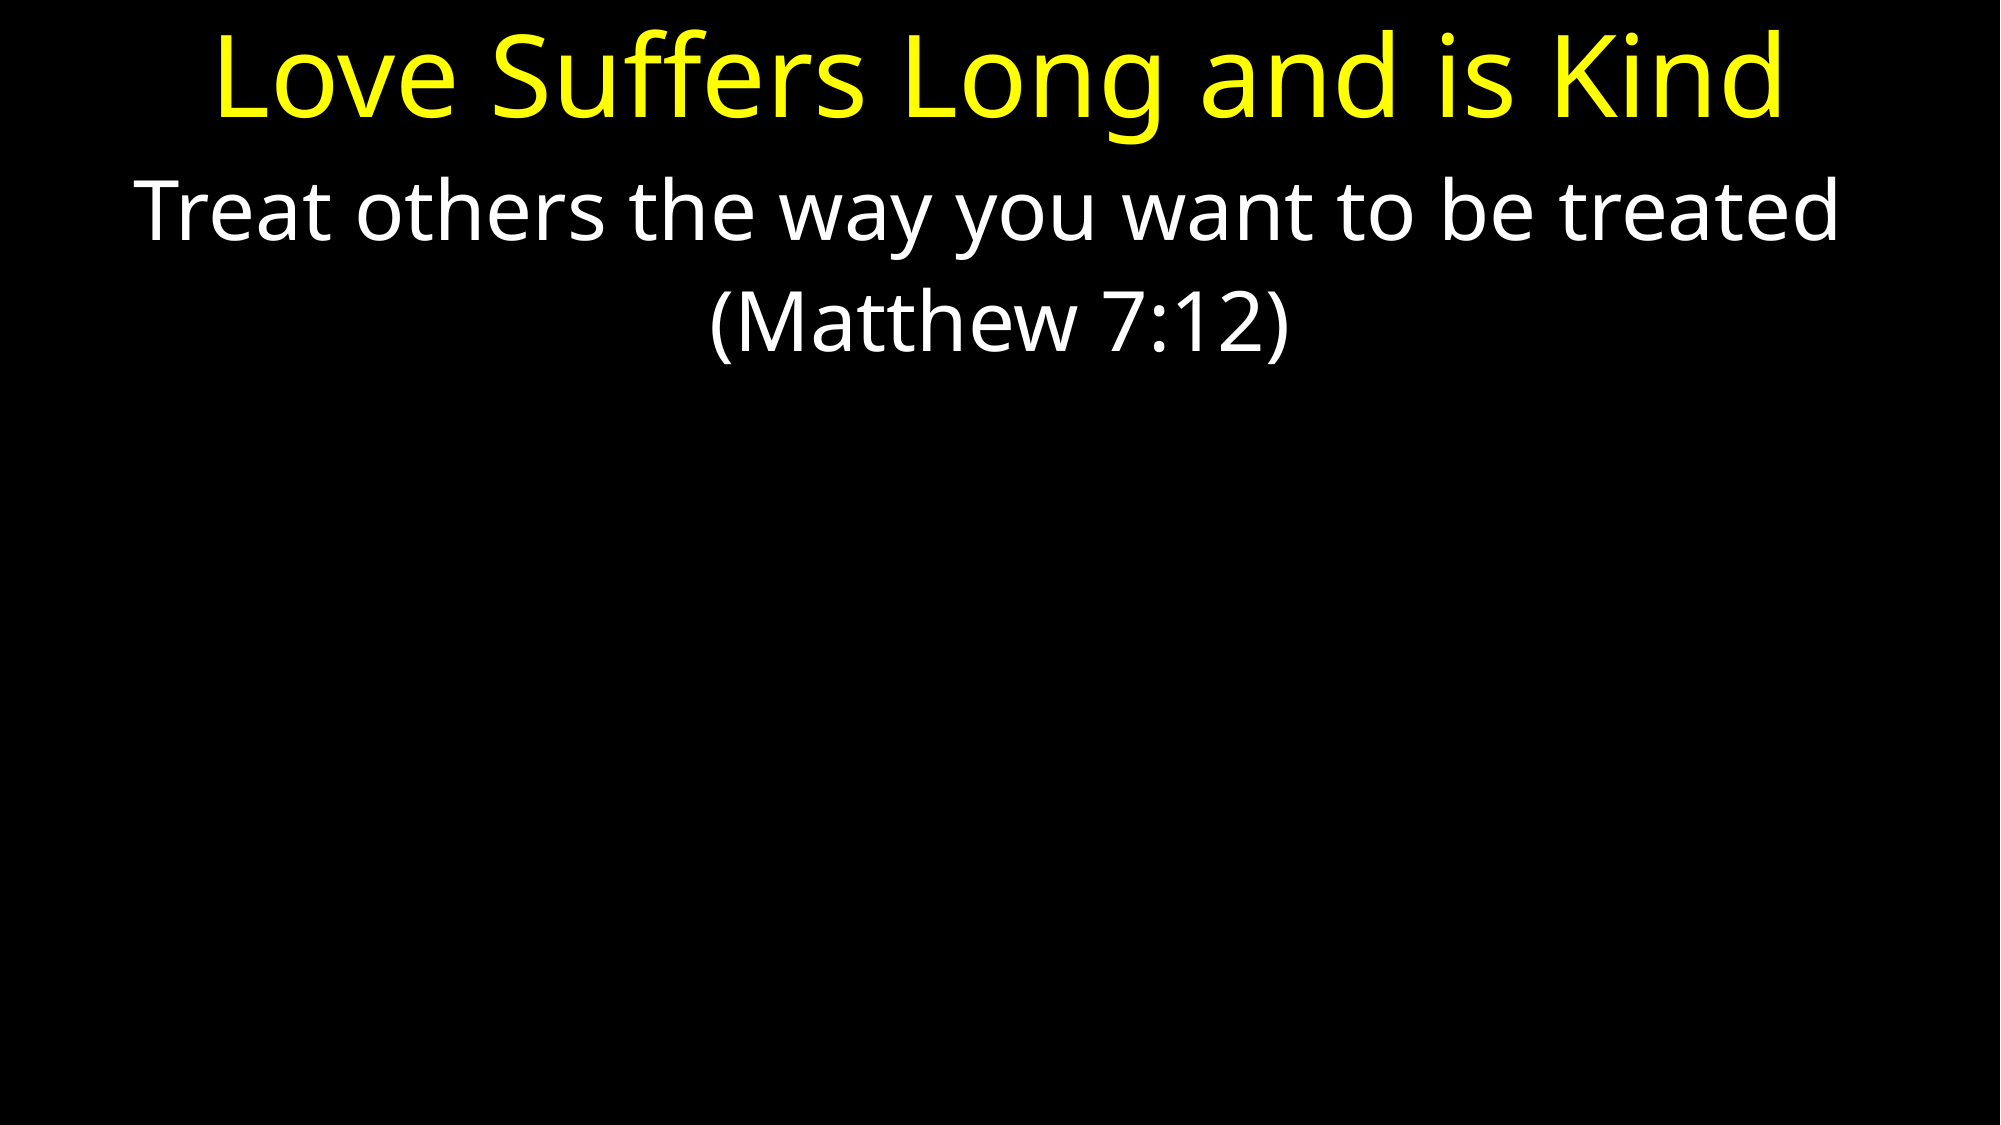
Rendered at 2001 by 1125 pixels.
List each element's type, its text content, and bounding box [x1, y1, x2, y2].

title Love Suffers Long and is Kind [0, 0, 2000, 161]
list Treat others the way you want to be treated (Matthew 7:12) [0, 161, 2000, 1125]
